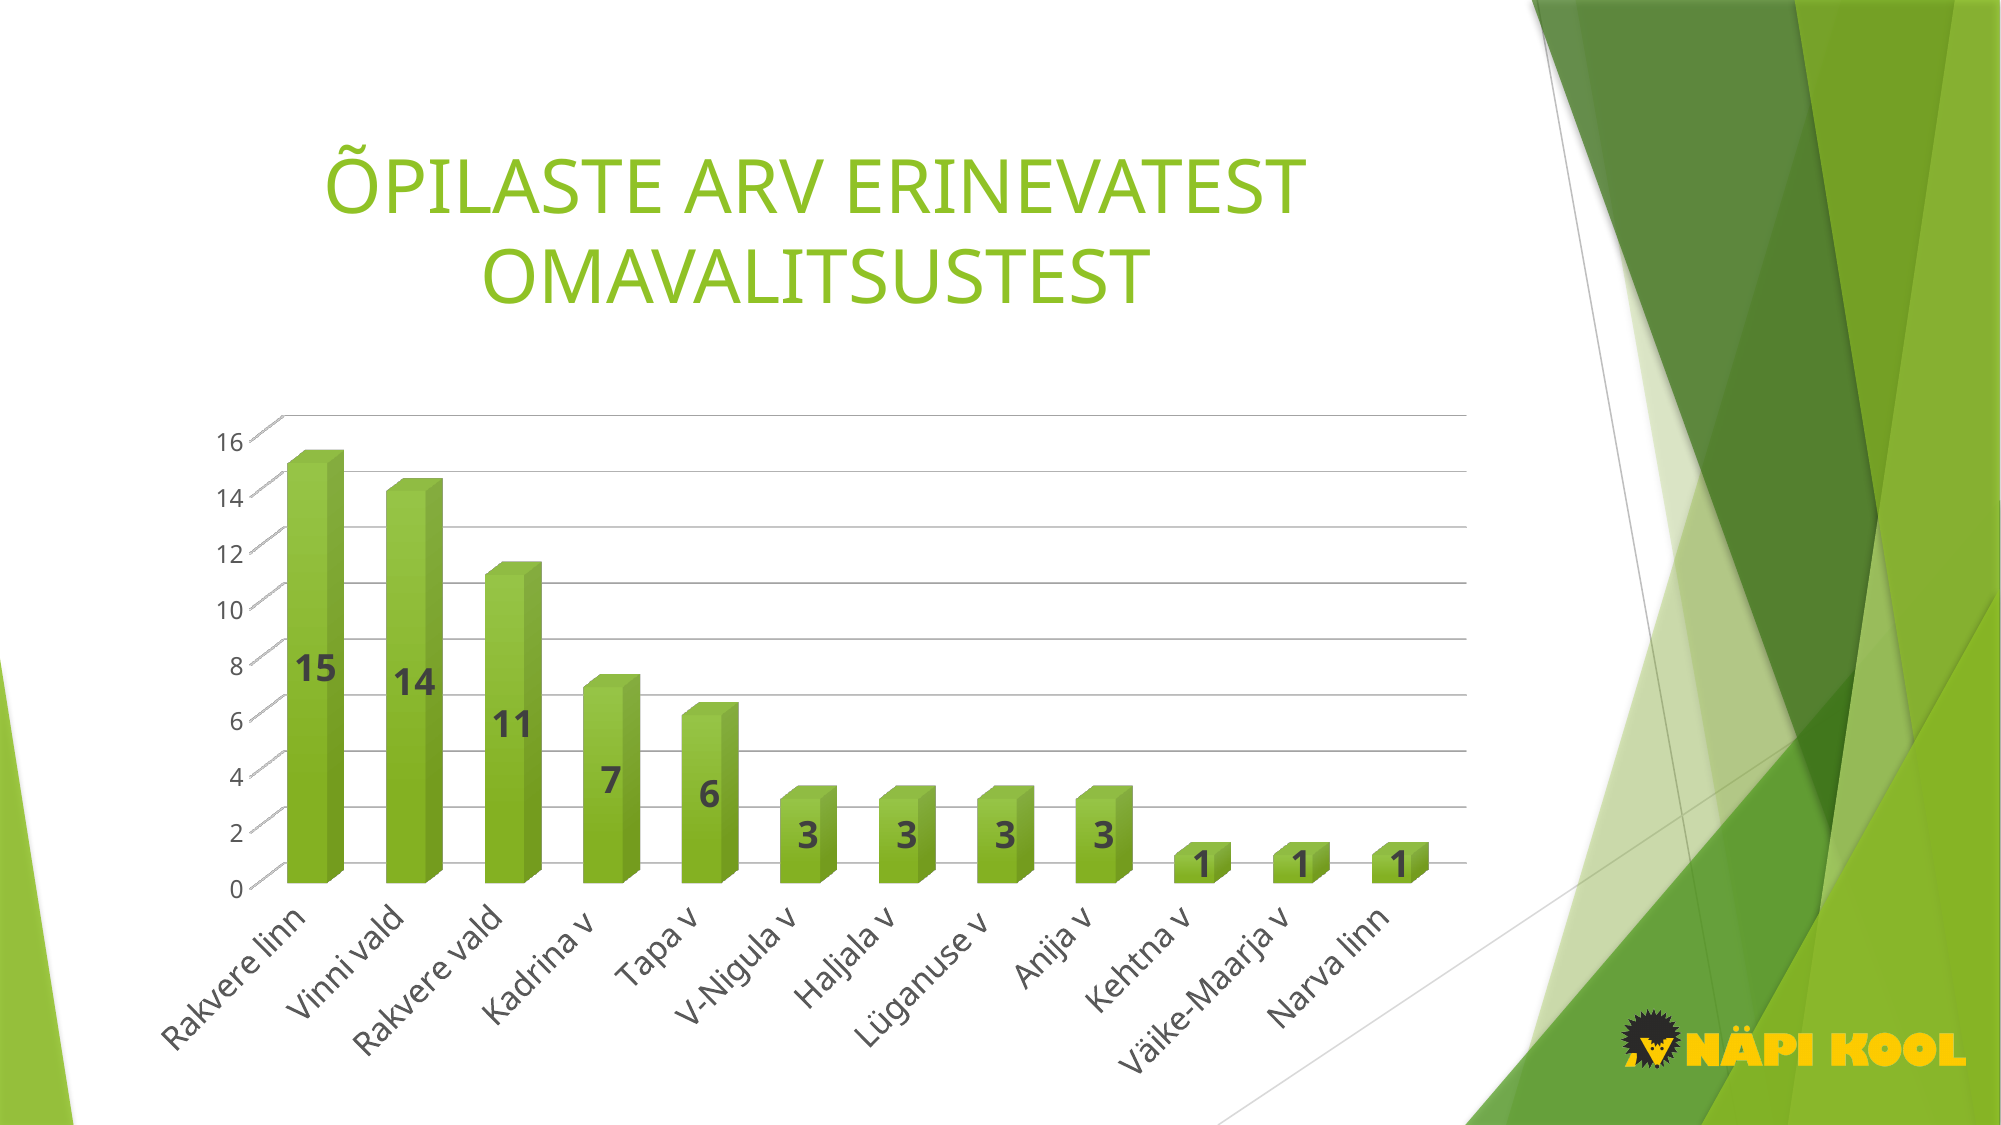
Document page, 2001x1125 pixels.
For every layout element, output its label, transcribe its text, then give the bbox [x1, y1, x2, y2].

picture [1620, 1007, 1966, 1070]
chart [150, 376, 1522, 1111]
list [111, 220, 1522, 992]
title ÕPILASTE ARV ERINEVATEST OMAVALITSUSTEST [111, 131, 1522, 220]
